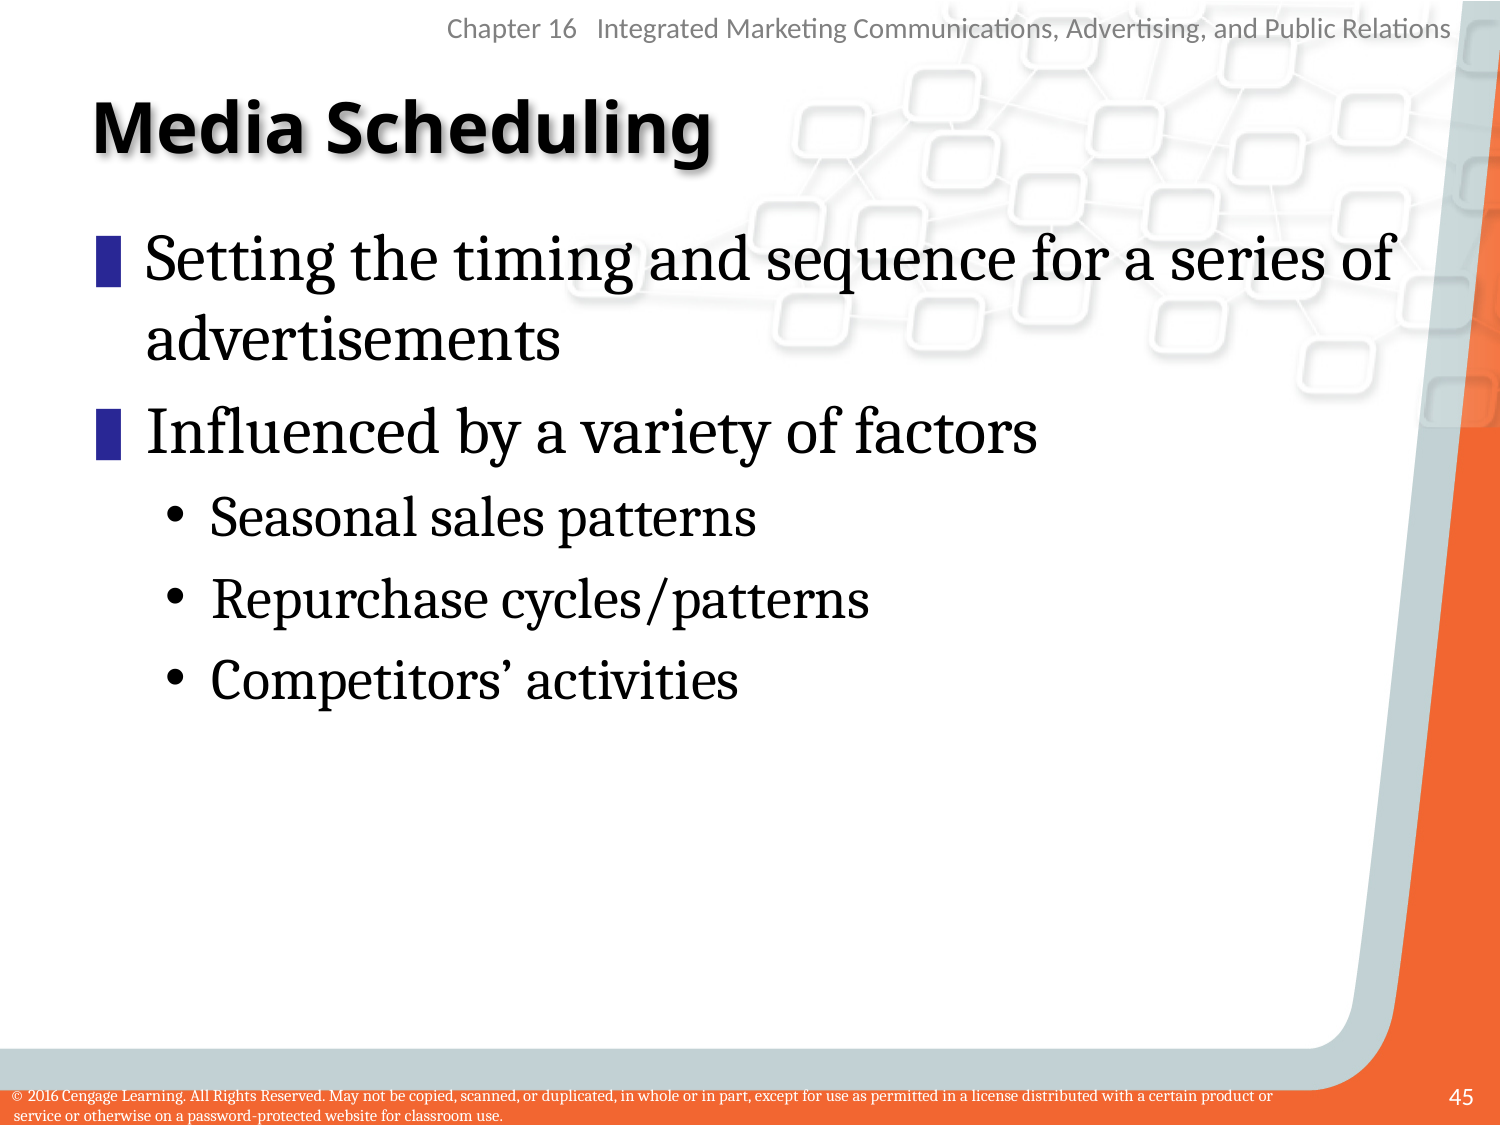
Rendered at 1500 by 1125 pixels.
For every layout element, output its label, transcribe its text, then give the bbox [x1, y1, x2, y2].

slide_number 45 [1139, 1065, 1490, 1125]
title Media Scheduling [75, 45, 1425, 205]
picture [0, 1, 1500, 1125]
list Setting the timing and sequence for a series of advertisements Influenced by a variety of factors Seasonal sales patterns Repurchase cycles/patterns Competitors’ activities [74, 205, 1426, 980]
